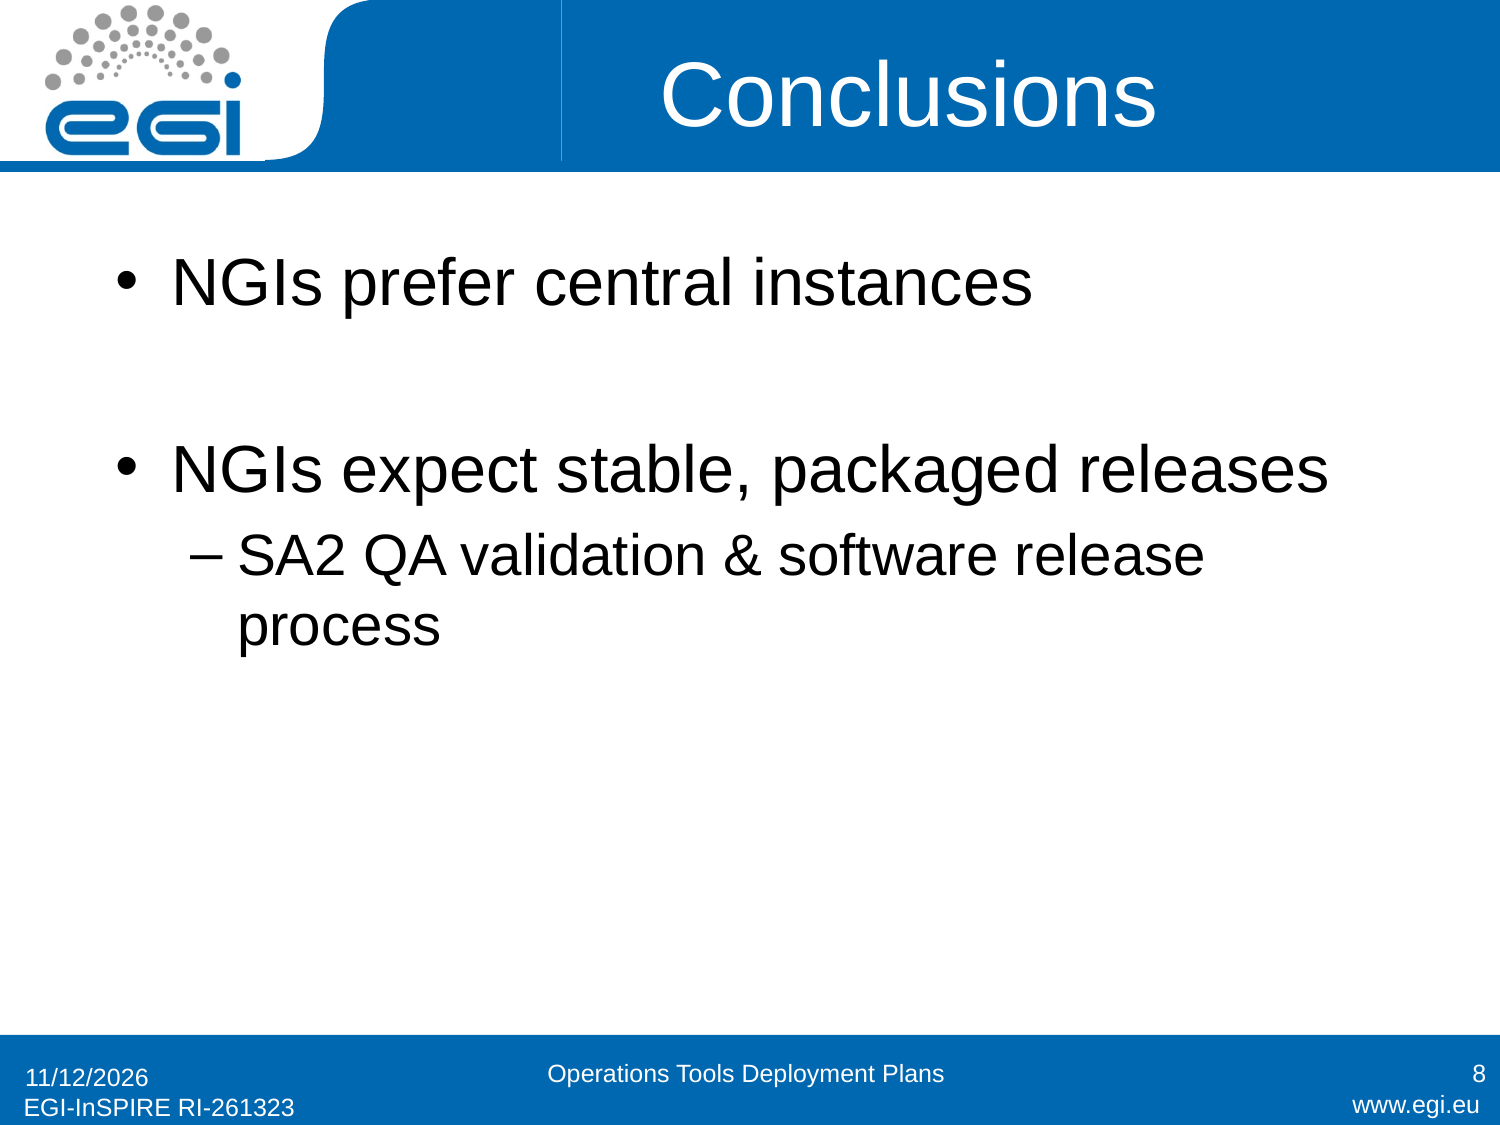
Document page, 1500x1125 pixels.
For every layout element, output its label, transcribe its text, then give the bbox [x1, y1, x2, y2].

footer Operations Tools Deployment Plans [512, 1042, 988, 1103]
picture [0, 0, 265, 161]
slide_number 8 [1151, 1042, 1500, 1103]
title Conclusions [348, 19, 1471, 161]
list NGIs prefer central instances NGIs expect stable, packaged releases SA2 QA validation & software release process [100, 231, 1425, 975]
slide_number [10, 1046, 361, 1106]
